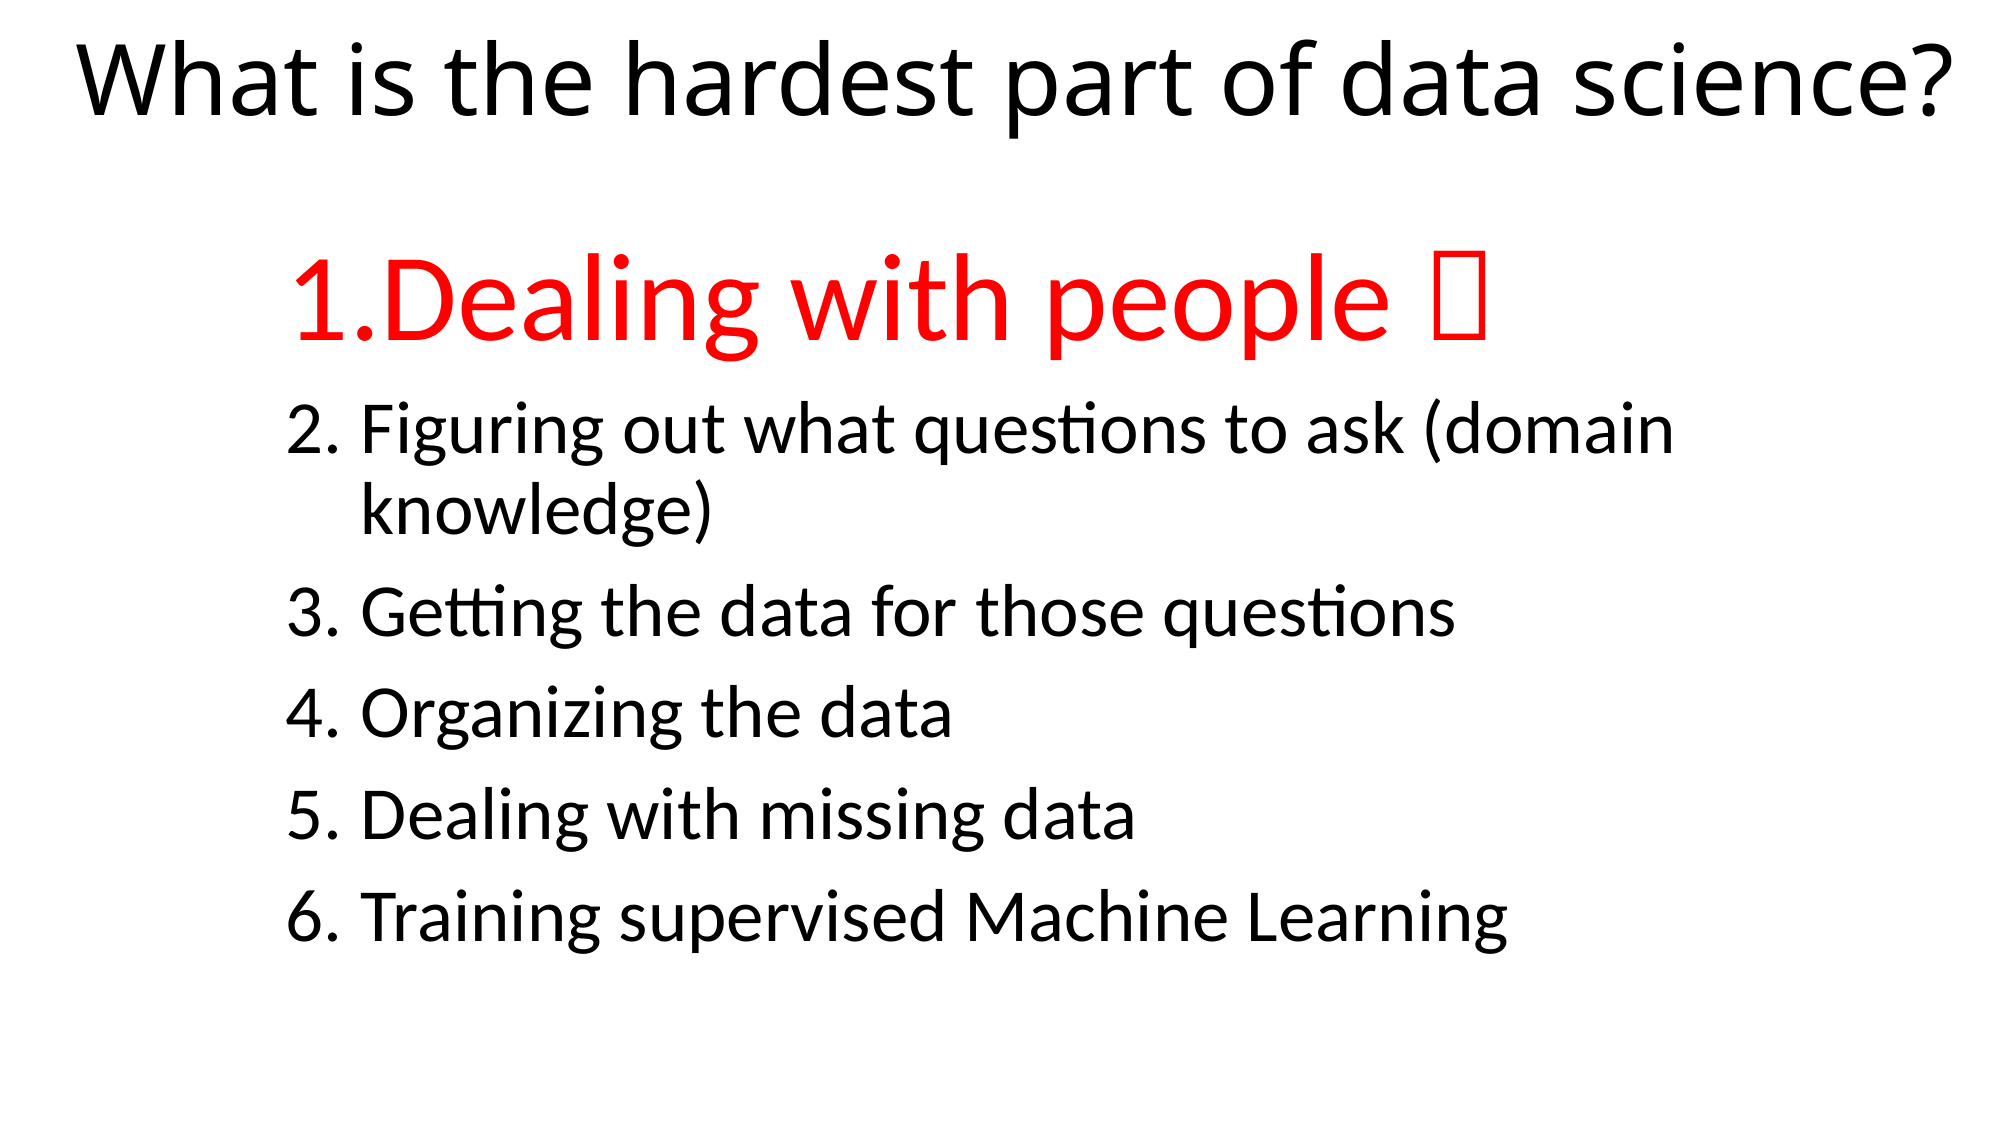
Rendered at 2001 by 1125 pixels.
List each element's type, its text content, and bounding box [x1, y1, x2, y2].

title What is the hardest part of data science? [31, 20, 2000, 145]
subtitle Dealing with people  Figuring out what questions to ask (domain knowledge) Getting the data for those questions Organizing the data Dealing with missing data Training supervised Machine Learning [270, 145, 1762, 983]
